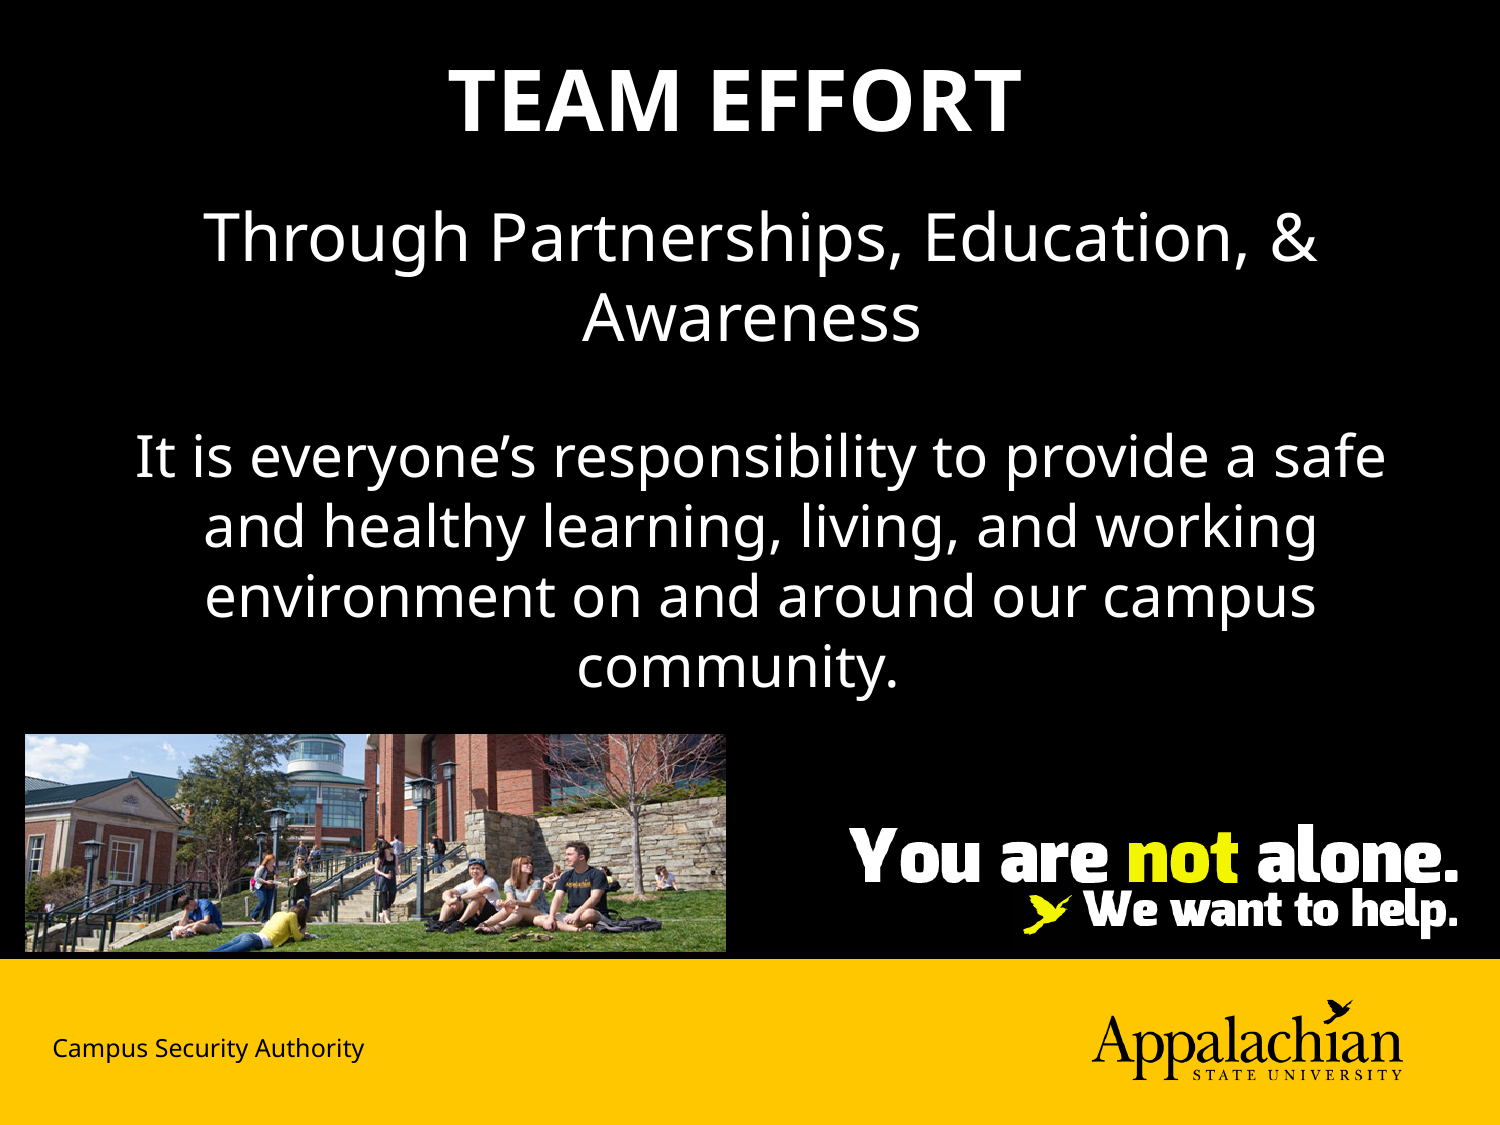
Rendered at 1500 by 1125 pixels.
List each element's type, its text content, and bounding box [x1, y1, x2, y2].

list Through Partnerships, Education, & Awareness It is everyone’s responsibility to provide a safe and healthy learning, living, and working environment on and around our campus community. [75, 187, 1425, 875]
text_box Campus Security Authority [37, 1010, 388, 1071]
picture [837, 787, 1476, 953]
title TEAM EFFORT [60, 3, 1411, 191]
picture [25, 734, 727, 953]
picture [1088, 995, 1406, 1085]
